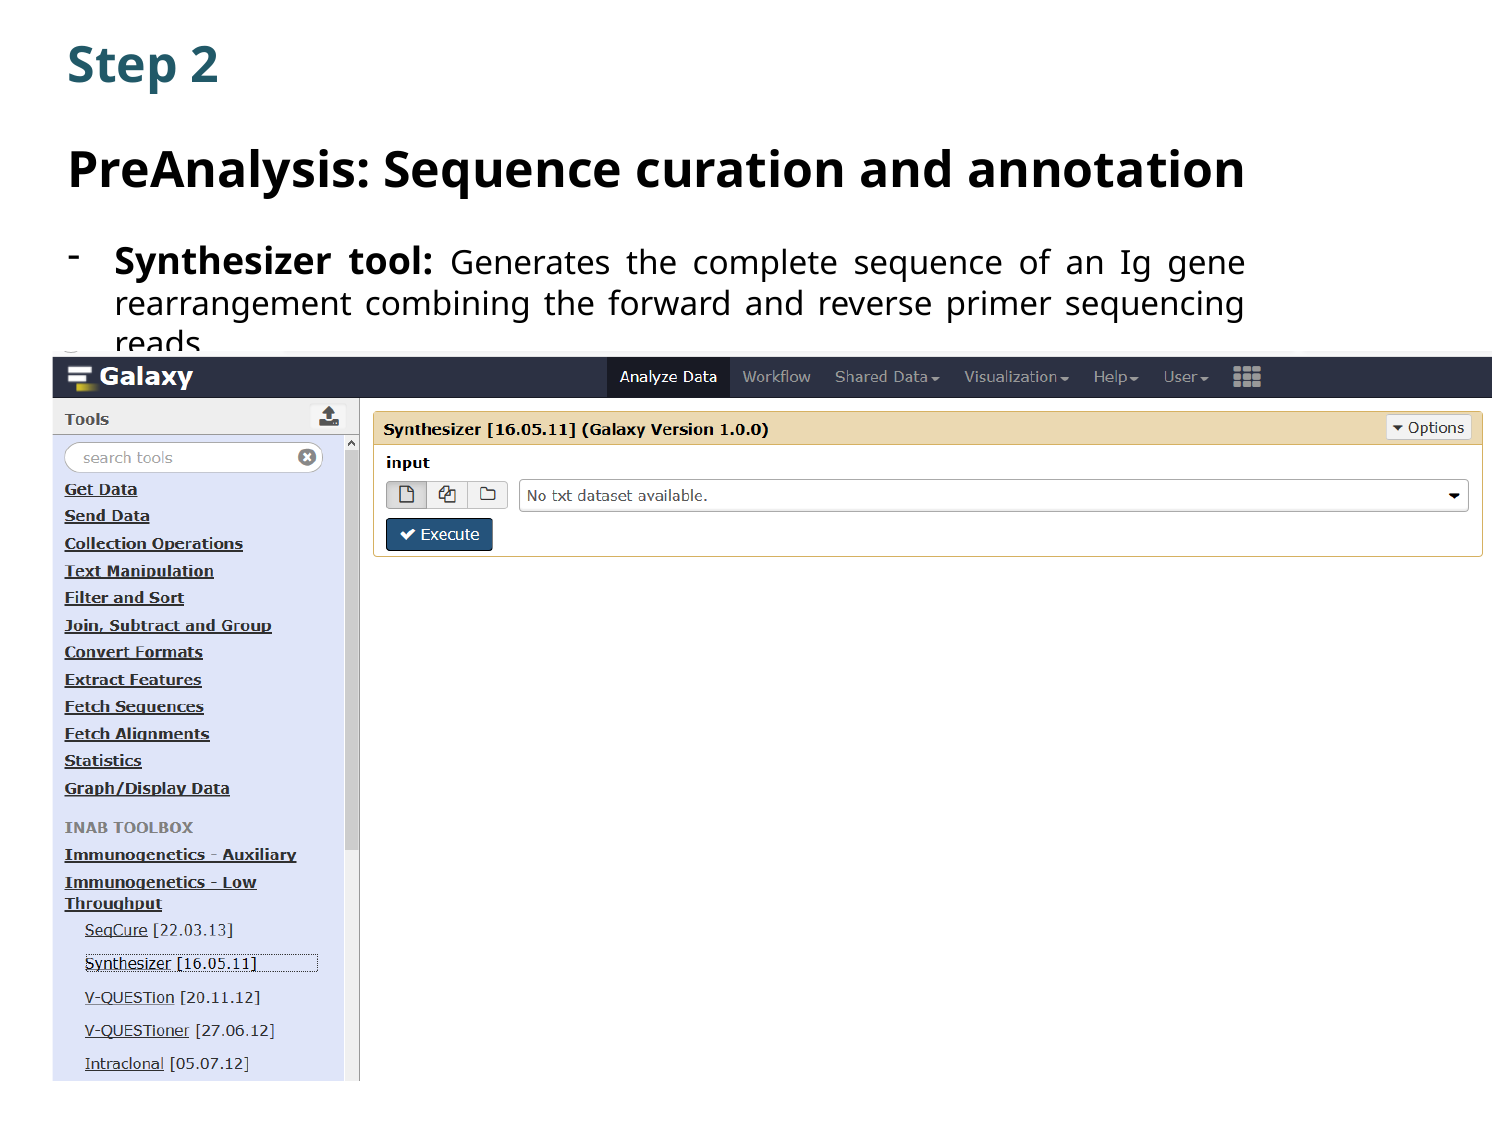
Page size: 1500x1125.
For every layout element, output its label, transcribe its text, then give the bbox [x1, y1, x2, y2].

picture [52, 351, 1493, 1081]
text_box Step 2 PreAnalysis: Sequence curation and annotation Synthesizer tool: Generates the complete sequence of an Ig gene rearrangement combining the forward and reverse primer sequencing reads [52, 24, 1262, 350]
